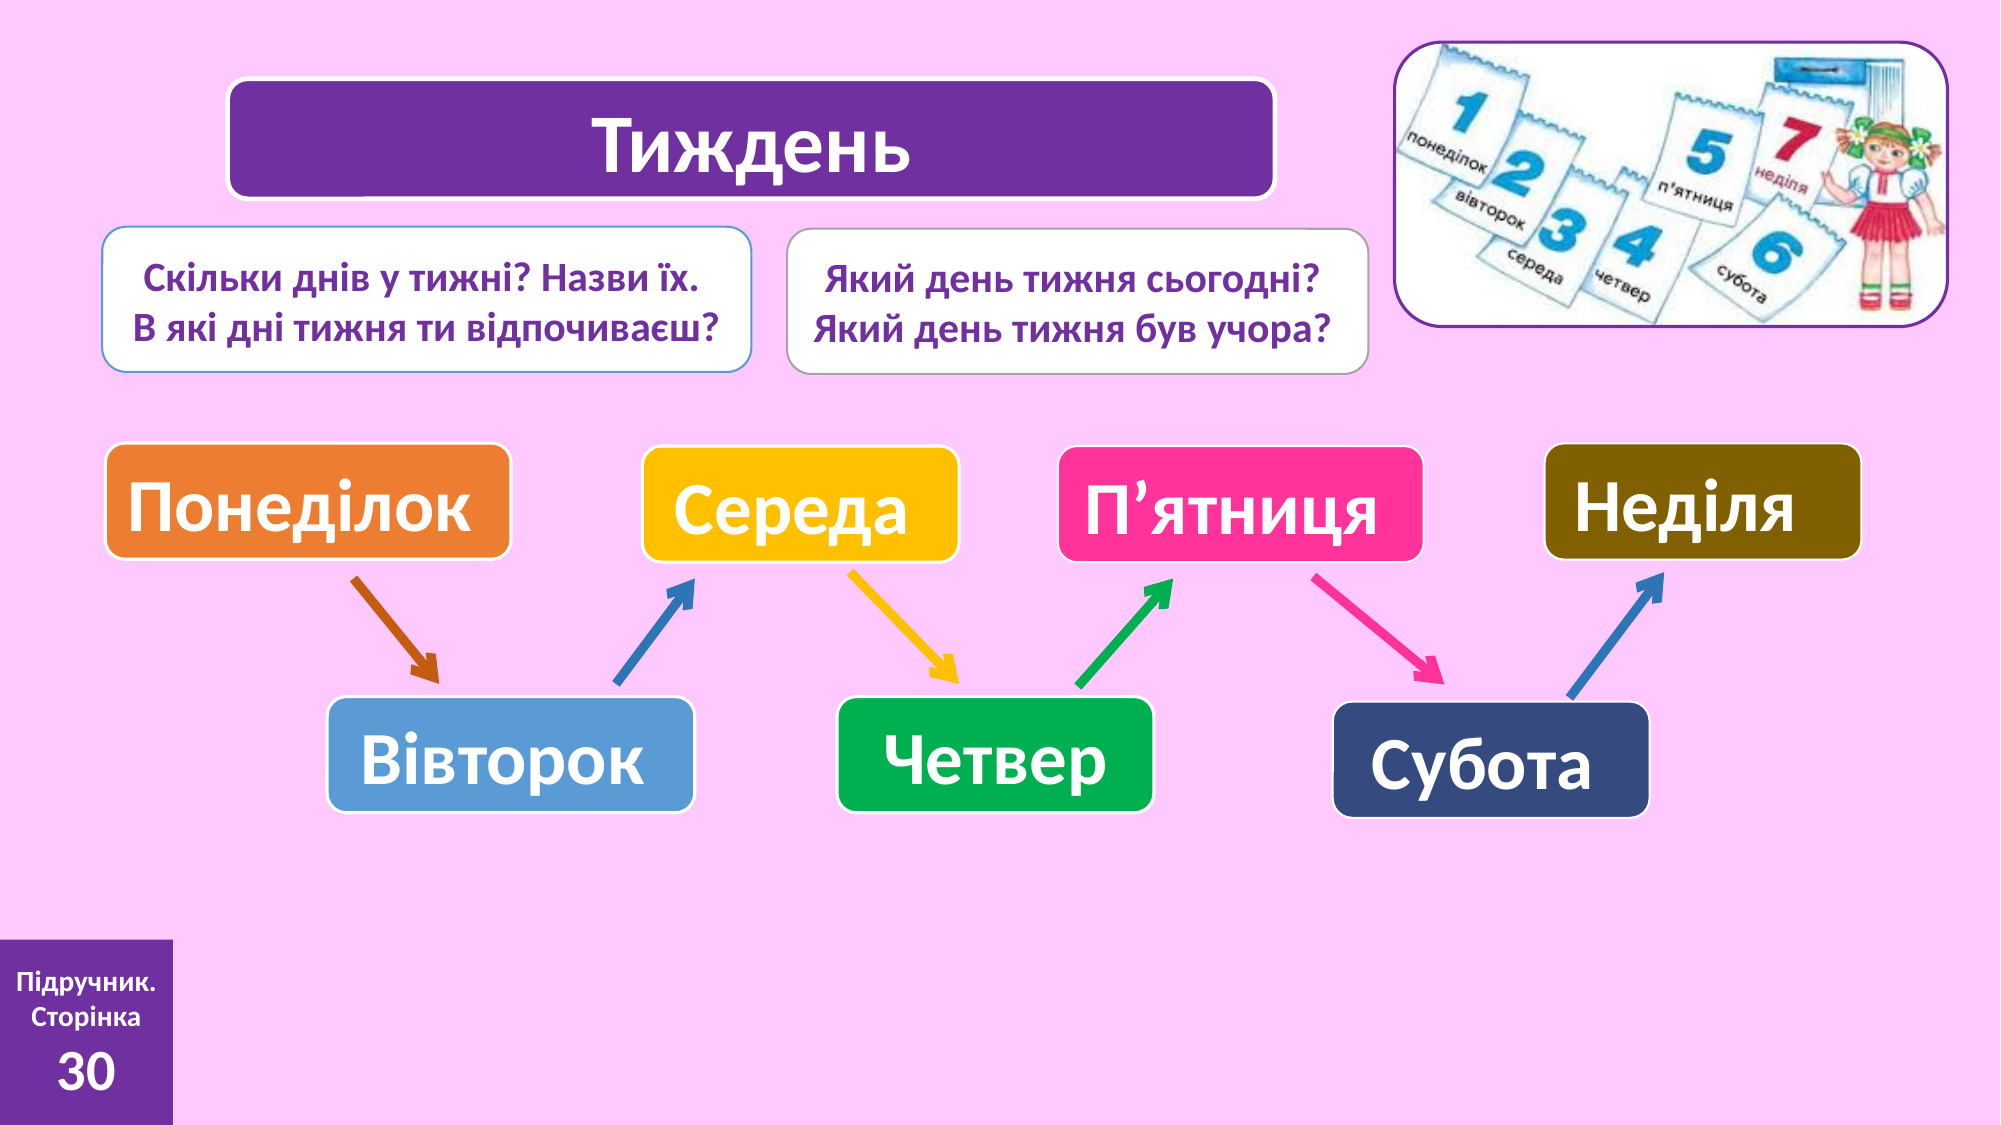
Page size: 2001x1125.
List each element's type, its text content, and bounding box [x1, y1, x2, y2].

text_box Четвер [835, 695, 1155, 814]
text_box Середа [640, 444, 961, 564]
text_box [353, 578, 440, 684]
text_box Який день тижня сьогодні? Який день тижня був учора? [786, 227, 1370, 375]
text_box Неділя [1543, 442, 1863, 561]
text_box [1569, 571, 1665, 698]
text_box Підручник. Сторінка 30 [0, 938, 174, 1125]
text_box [850, 571, 959, 684]
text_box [1313, 576, 1445, 685]
picture [1394, 42, 1948, 327]
text_box П’ятниця [1056, 444, 1425, 564]
text_box Скільки днів у тижні? Назви їх. В які дні тижня ти відпочиваєш? [101, 225, 753, 373]
text_box Вівторок [325, 694, 697, 815]
text_box Тиждень [226, 77, 1277, 200]
text_box Субота [1331, 700, 1651, 819]
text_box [615, 578, 695, 684]
text_box Понеділок [103, 441, 513, 561]
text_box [1077, 578, 1174, 687]
